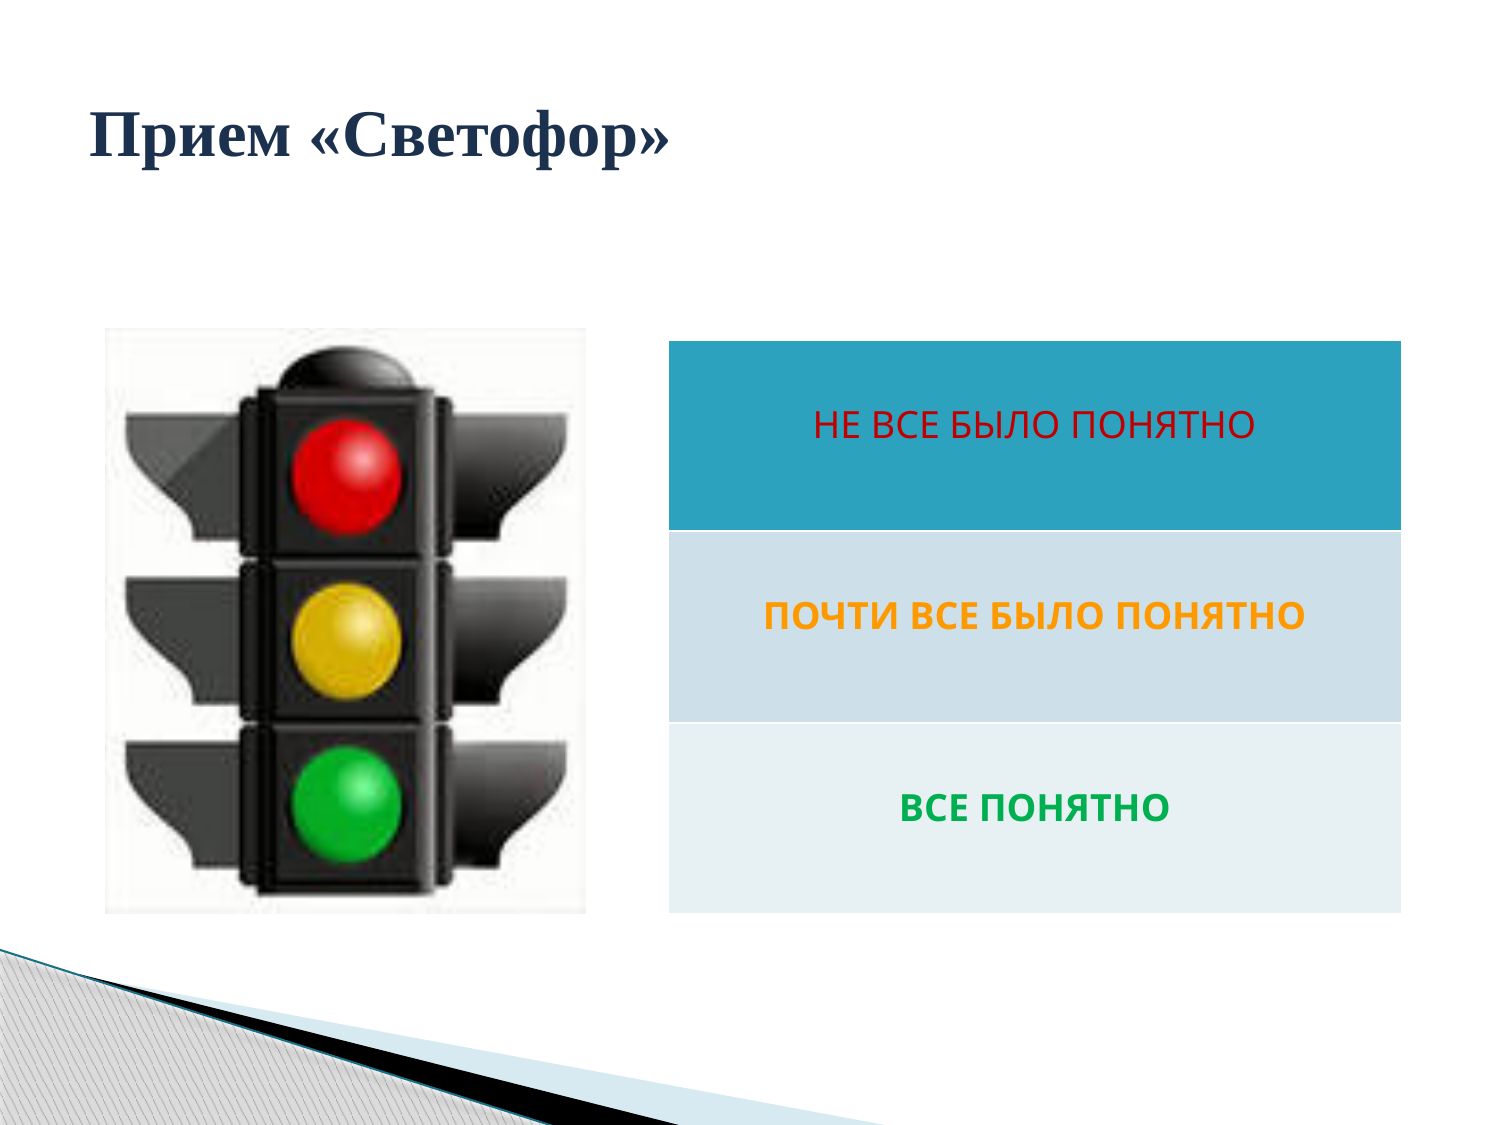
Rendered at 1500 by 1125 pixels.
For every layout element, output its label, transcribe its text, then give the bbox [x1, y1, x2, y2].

picture [105, 327, 587, 915]
table_cell ПОЧТИ ВСЕ БЫЛО ПОНЯТНО [669, 532, 1401, 722]
table_header НЕ ВСЕ БЫЛО ПОНЯТНО [669, 341, 1401, 530]
title Прием «Светофор» [75, 47, 1425, 211]
table_cell ВСЕ ПОНЯТНО [669, 724, 1401, 913]
